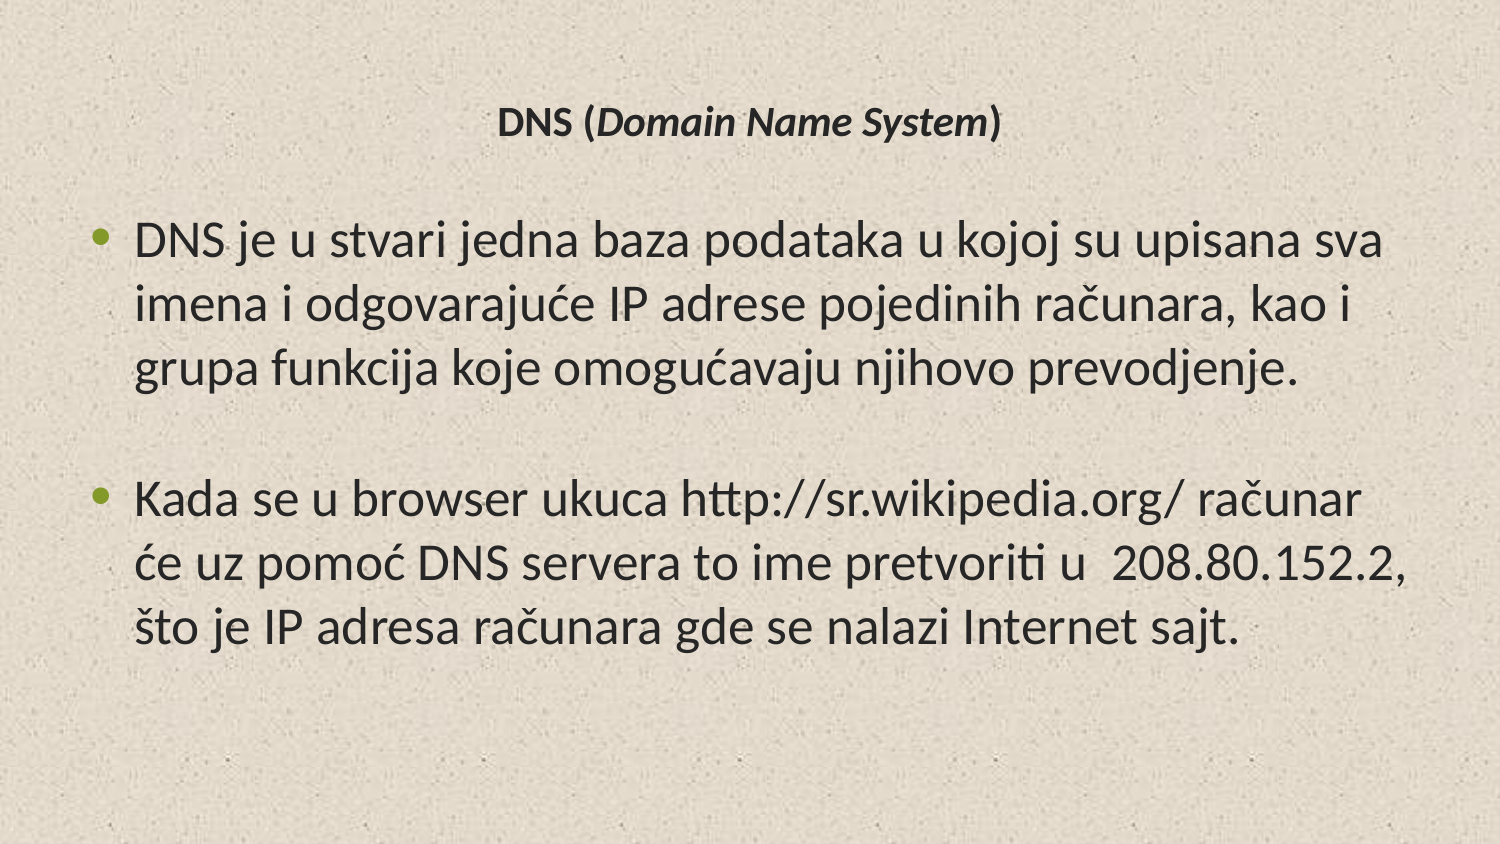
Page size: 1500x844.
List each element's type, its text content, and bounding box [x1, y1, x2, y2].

title DNS (Domain Name System) [75, 33, 1425, 175]
list DNS je u stvari jedna baza podataka u kojoj su upisana sva imena i odgovarajuće IP adrese pojedinih računara, kao i grupa funkcija koje omogućavaju njihovo prevodjenje. Kada se u browser ukuca http://sr.wikipedia.org/ računar će uz pomoć DNS servera to ime pretvoriti u 208.80.152.2, što je IP adresa računara gde se nalazi Internet sajt. [75, 196, 1425, 754]
picture [0, 0, 1500, 844]
